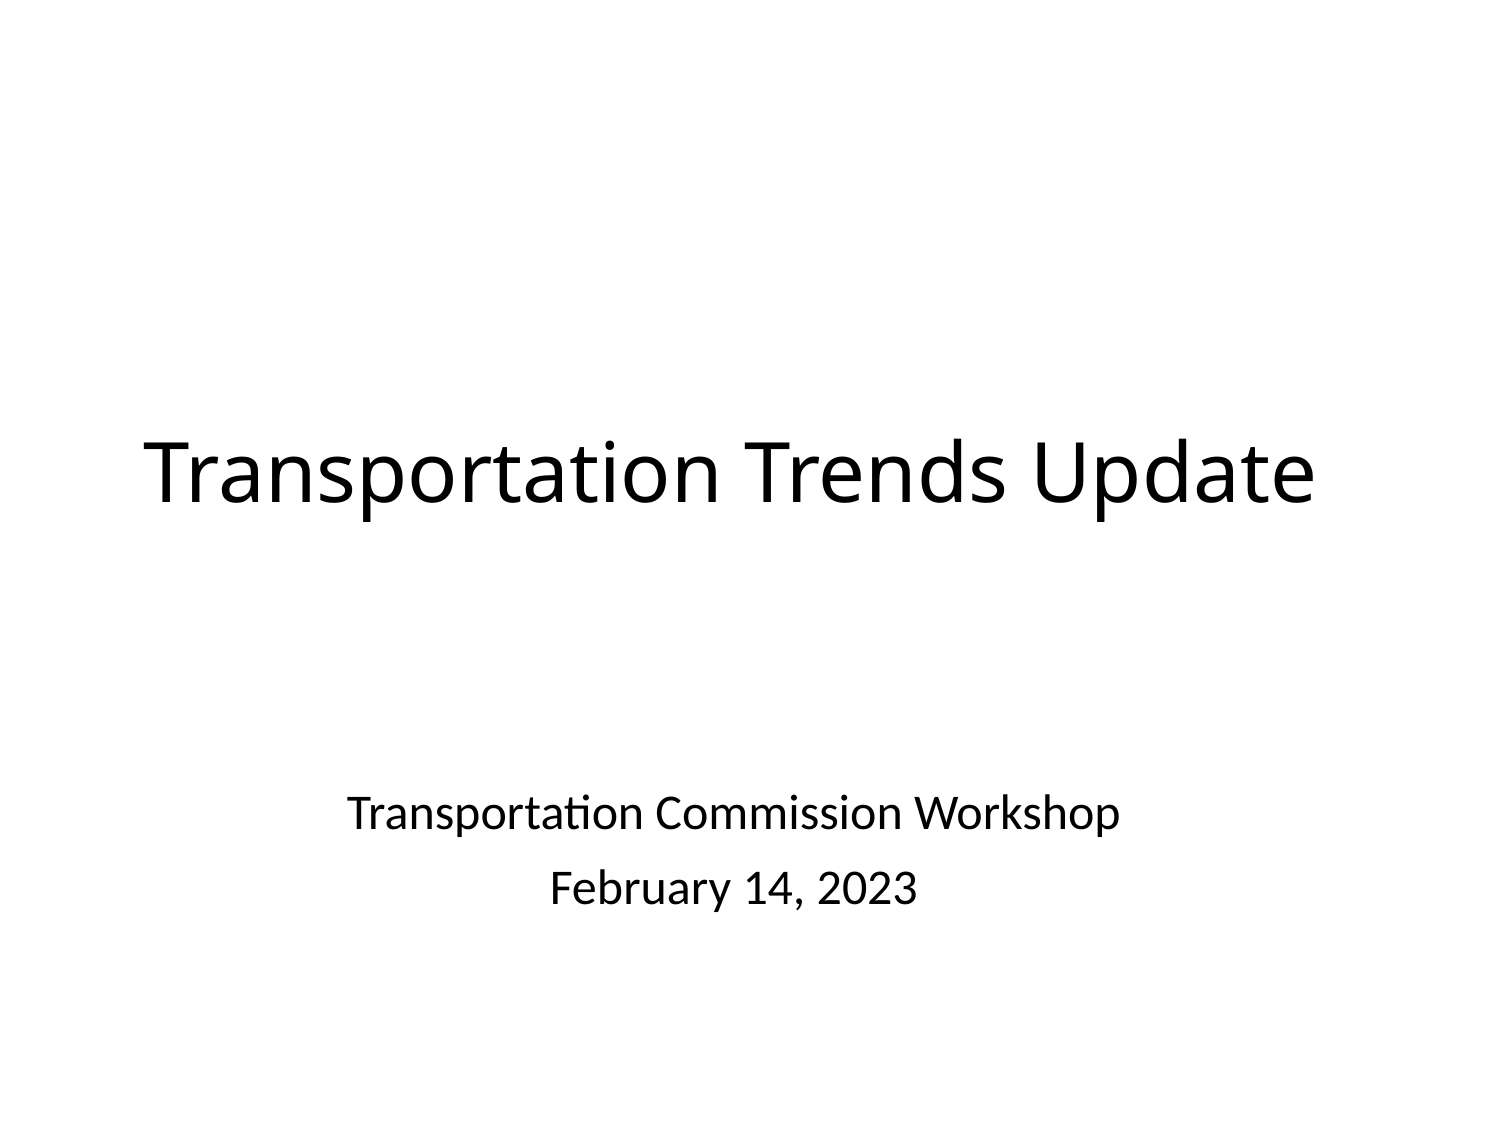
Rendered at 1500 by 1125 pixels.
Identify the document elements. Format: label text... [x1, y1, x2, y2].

title Transportation Trends Update [0, 118, 1462, 628]
subtitle Transportation Commission Workshop February 14, 2023 [171, 778, 1297, 1051]
